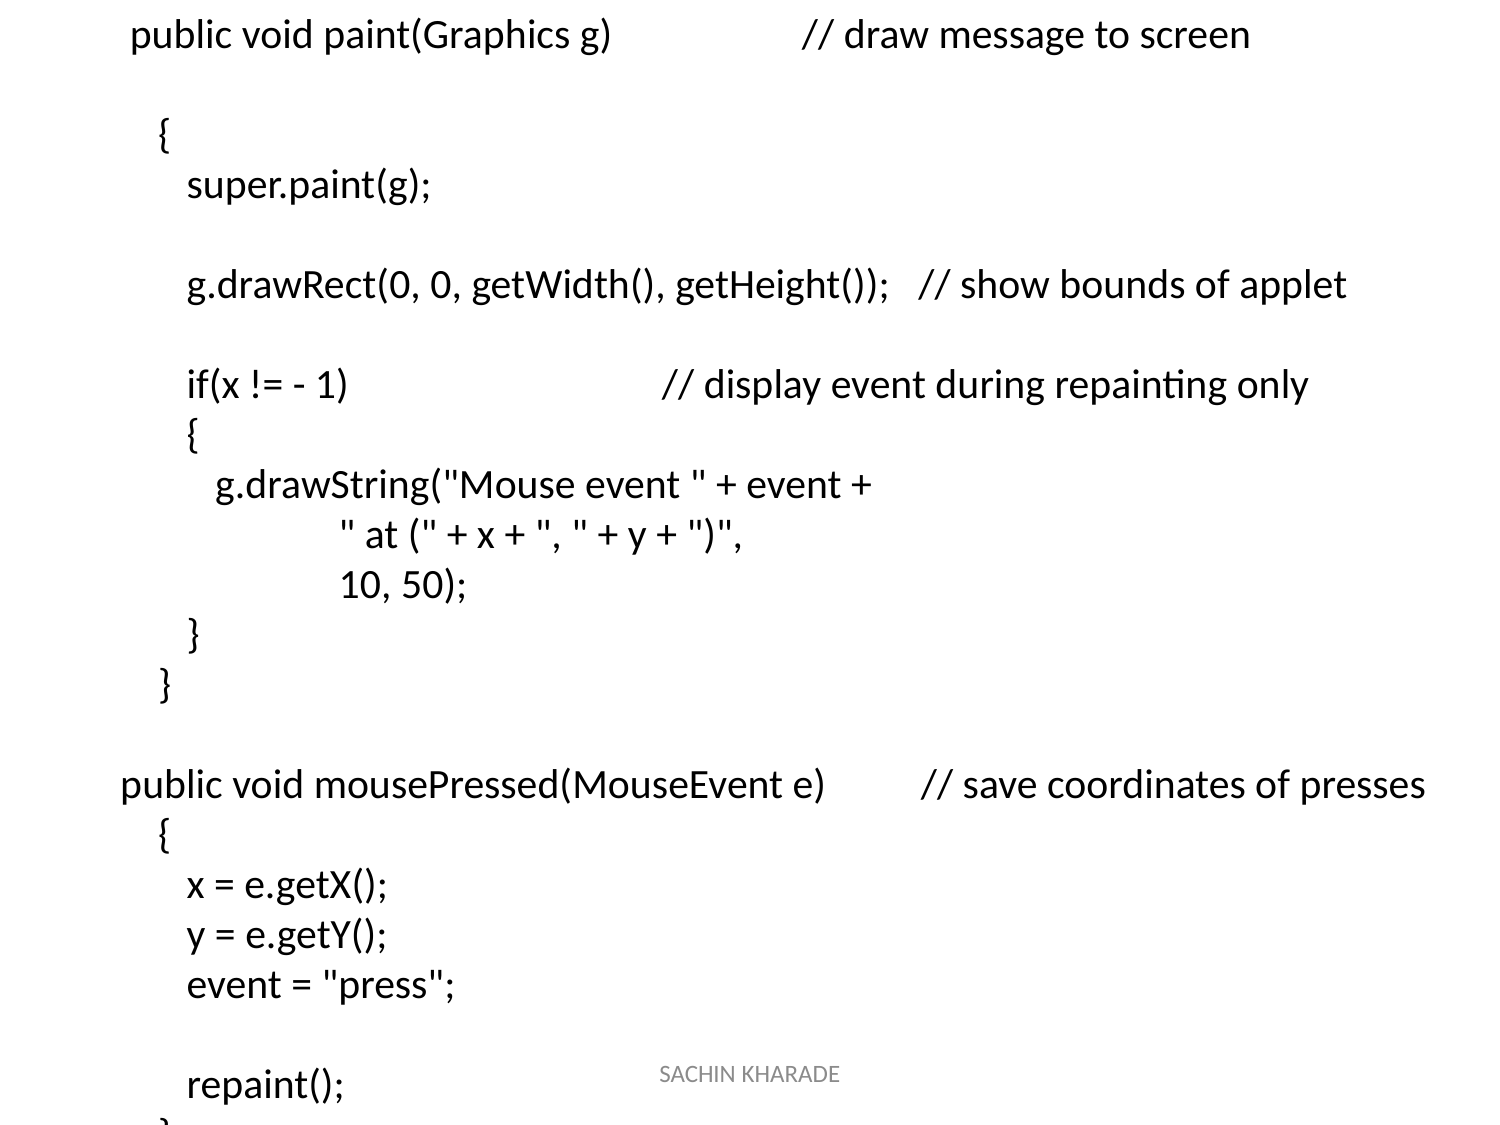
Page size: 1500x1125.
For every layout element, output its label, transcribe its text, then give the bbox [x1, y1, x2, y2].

text_box public void paint(Graphics g) // draw message to screen { super.paint(g); g.drawRect(0, 0, getWidth(), getHeight()); // show bounds of applet if(x != - 1) // display event during repainting only { g.drawString("Mouse event " + event + " at (" + x + ", " + y + ")", 10, 50); } } public void mousePressed(MouseEvent e) // save coordinates of presses { x = e.getX(); y = e.getY(); event = "press"; repaint(); } [105, 0, 1465, 1125]
footer SACHIN KHARADE [512, 1042, 988, 1103]
